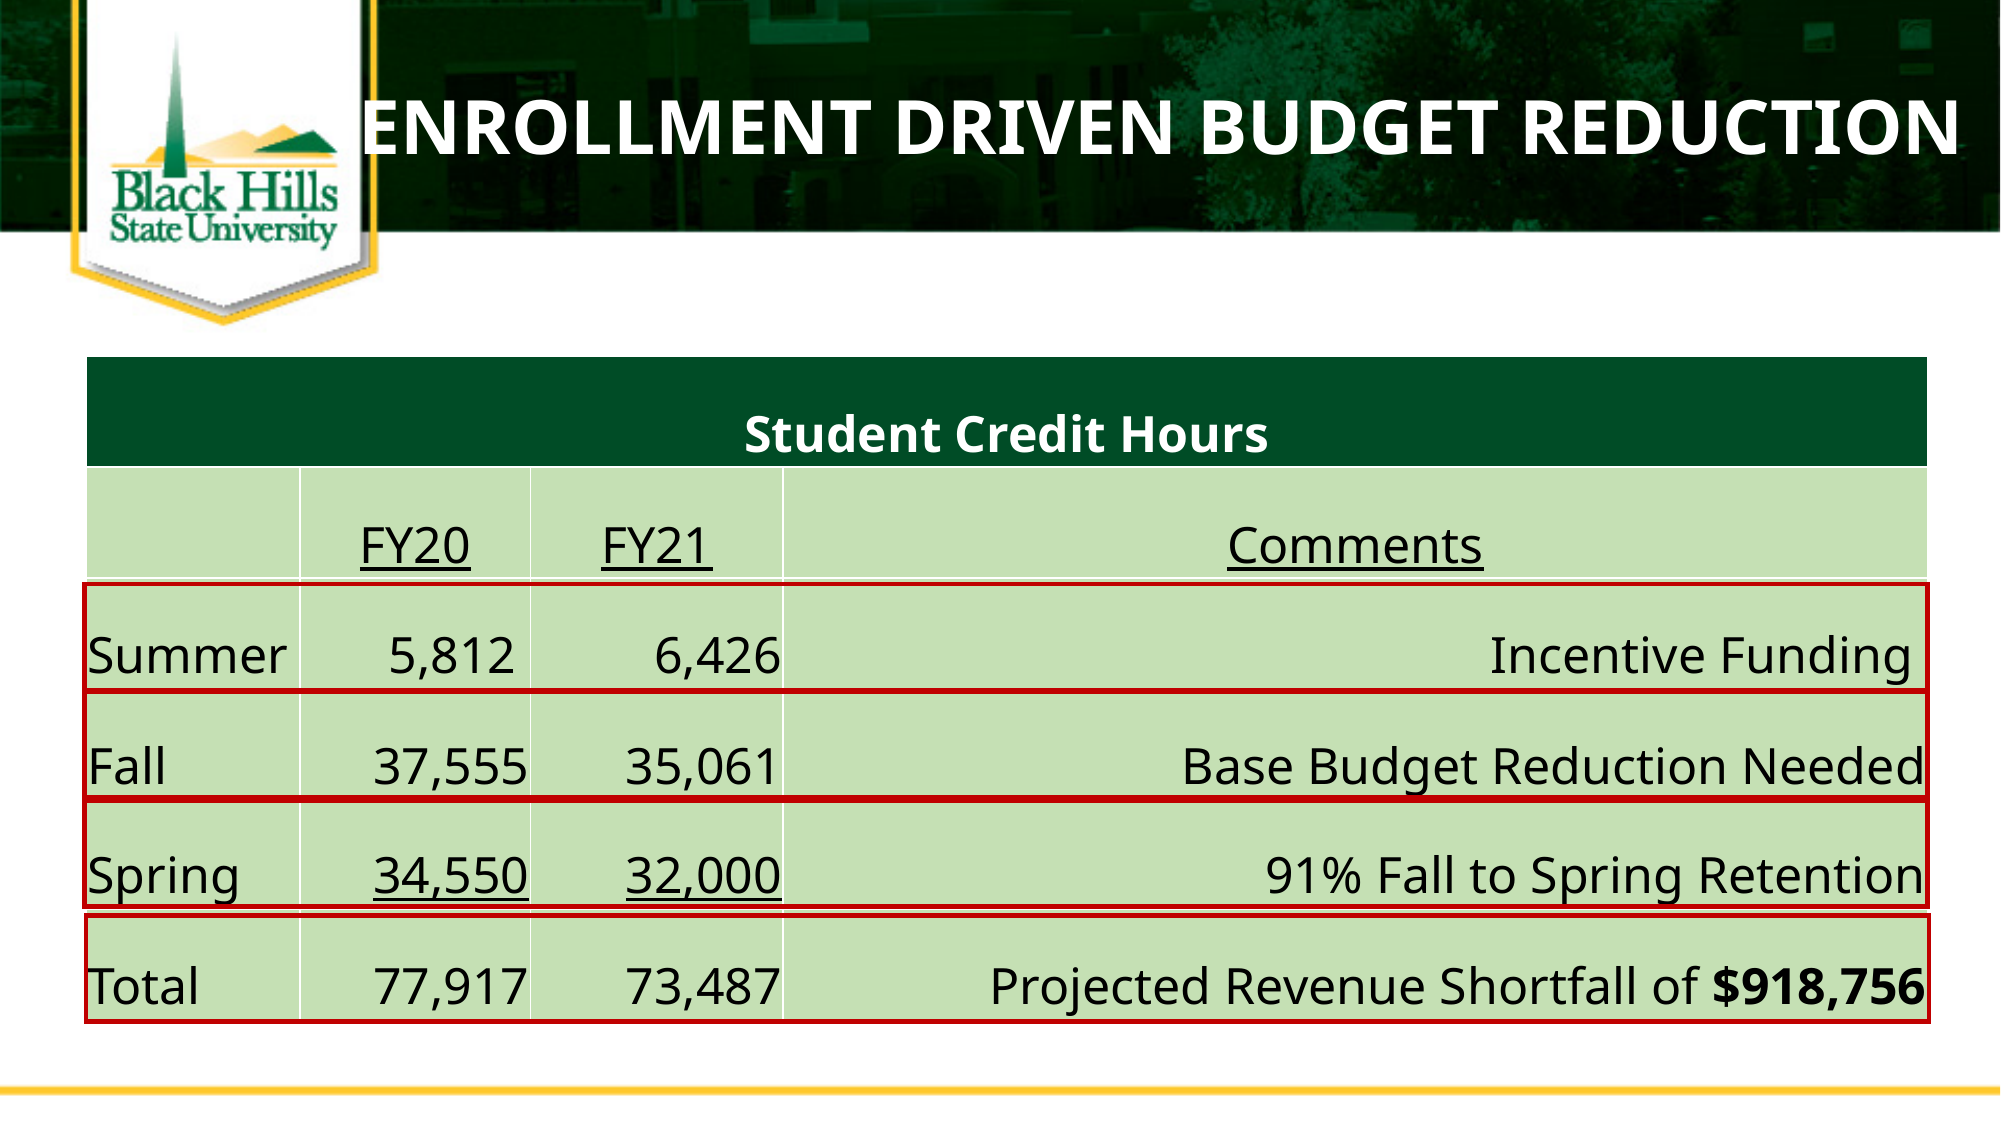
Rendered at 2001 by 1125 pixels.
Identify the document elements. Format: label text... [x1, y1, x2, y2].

text_box [83, 800, 1928, 908]
table_cell 6,426 [531, 579, 782, 583]
table_cell Summer [87, 579, 299, 583]
table_cell Projected Revenue Shortfall of $918,756 [784, 910, 1927, 914]
table_header Student Credit Hours [87, 357, 1927, 466]
table_cell 73,487 [531, 910, 782, 914]
table_cell Incentive Funding [784, 579, 1927, 583]
table_cell Comments [784, 468, 1927, 577]
text_box [85, 914, 1930, 1022]
text_box Enrollment driven budget reduction [259, 71, 2000, 177]
table_cell Total [87, 910, 299, 914]
text_box [83, 583, 1929, 691]
table_cell FY21 [531, 468, 782, 577]
text_box [83, 690, 1928, 798]
table_cell 77,917 [301, 910, 530, 914]
table_cell FY20 [301, 468, 530, 577]
table_cell [87, 468, 299, 577]
table_cell 5,812 [301, 579, 530, 583]
picture [0, 0, 2001, 1125]
